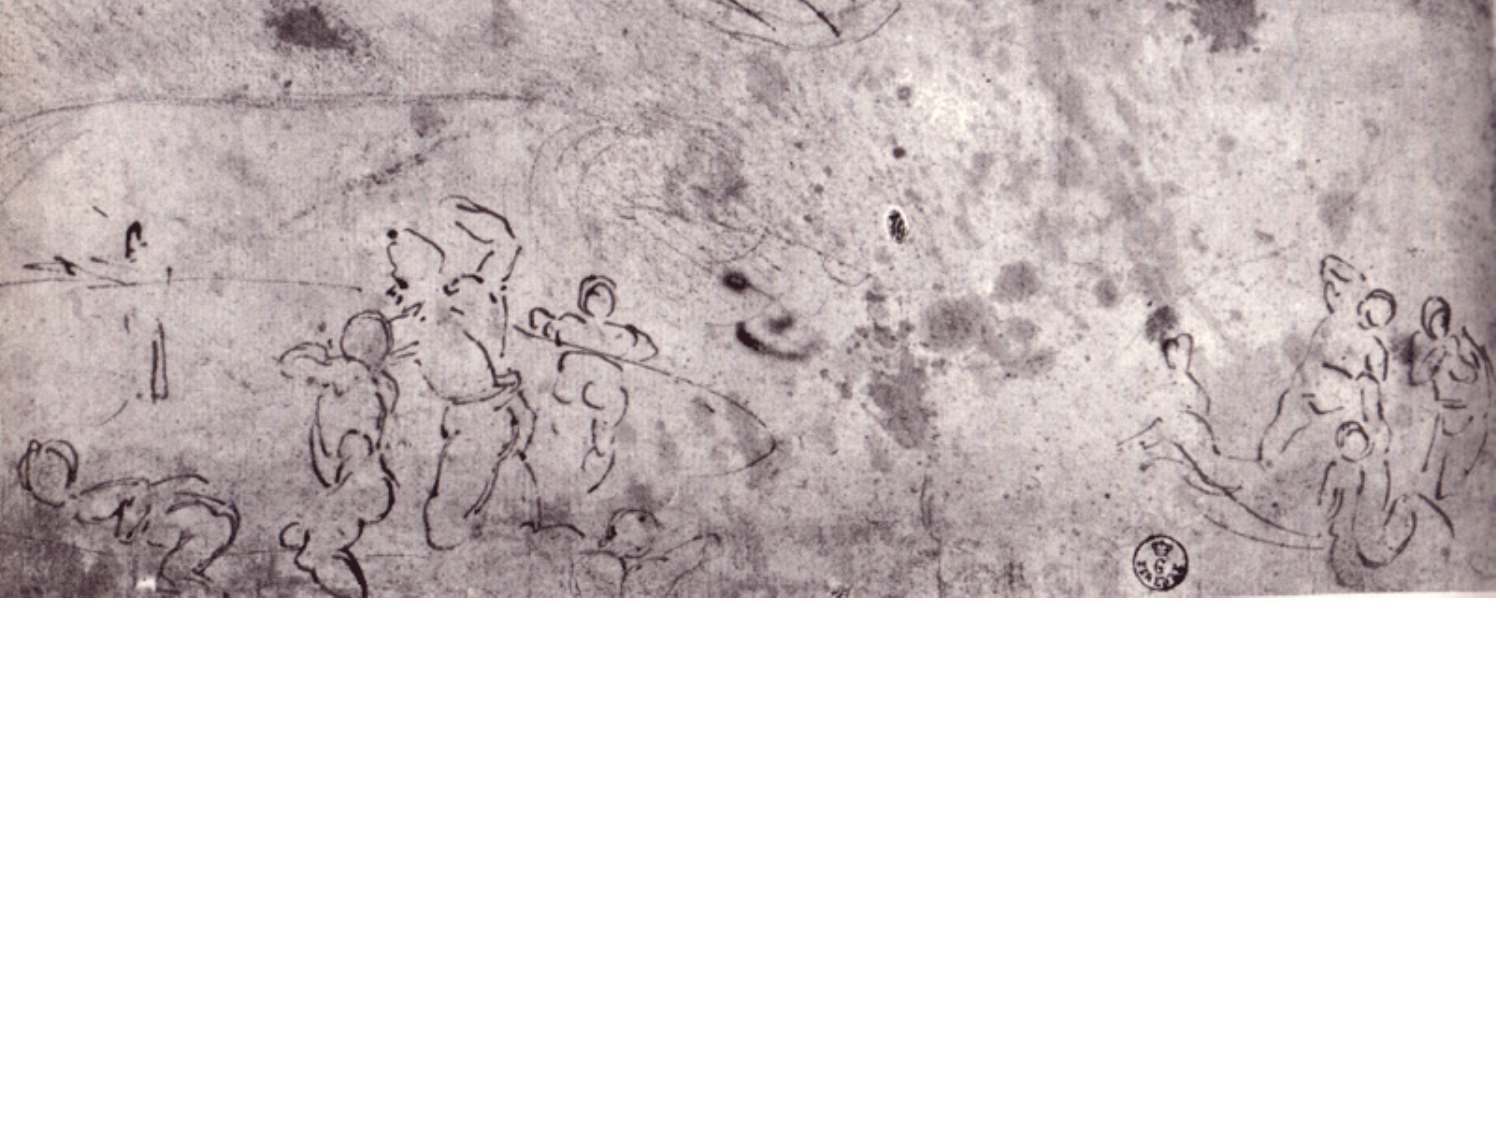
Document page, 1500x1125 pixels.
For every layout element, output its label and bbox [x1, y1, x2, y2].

list [0, 0, 1496, 599]
